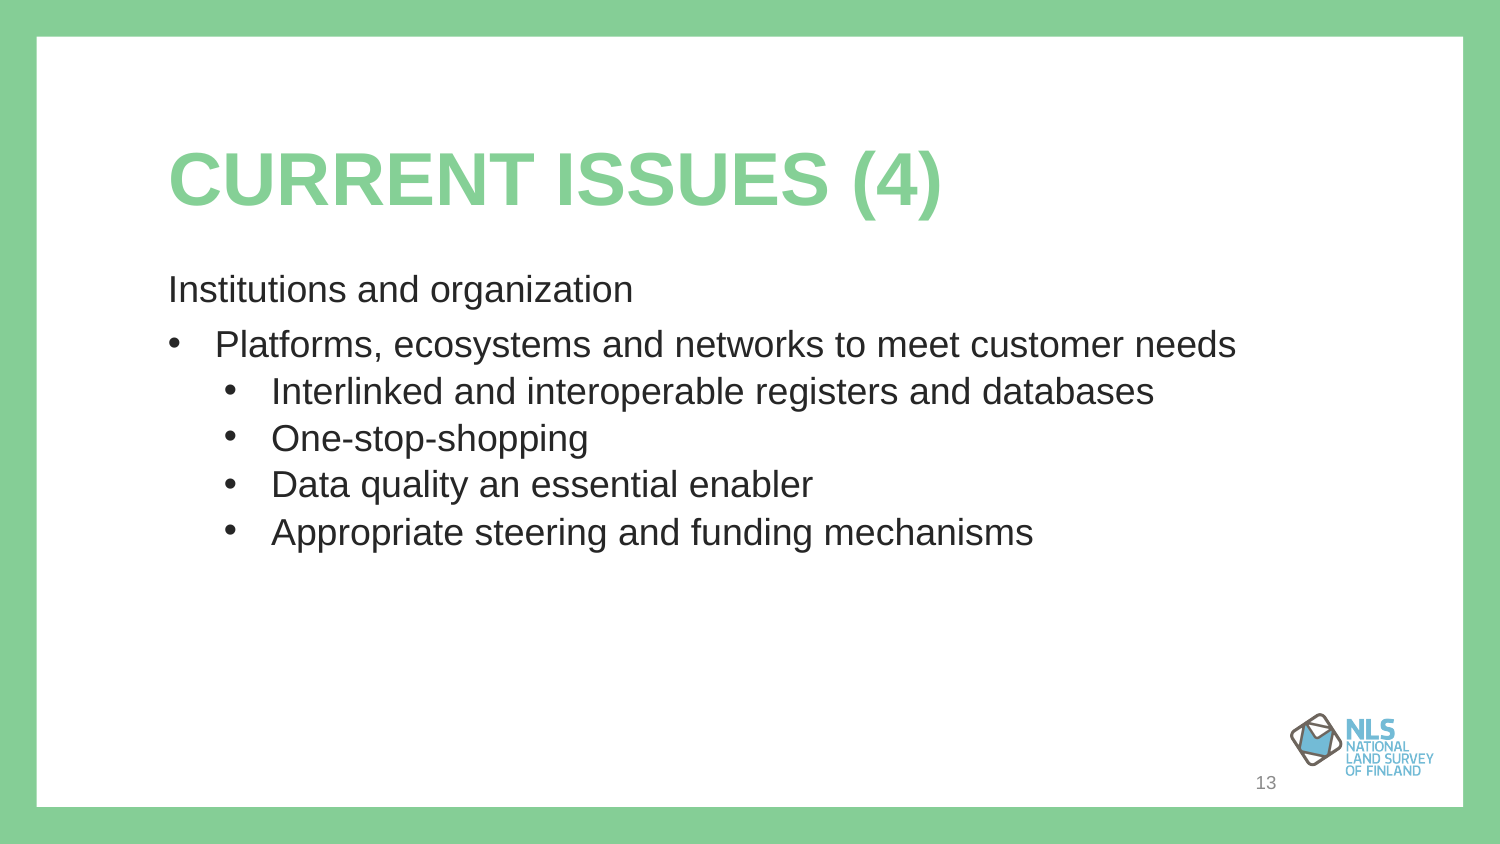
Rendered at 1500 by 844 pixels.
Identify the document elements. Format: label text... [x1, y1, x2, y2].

list Institutions and organization Platforms, ecosystems and networks to meet customer needs Interlinked and interoperable registers and databases One-stop-shopping Data quality an essential enabler Appropriate steering and funding mechanisms [152, 263, 1396, 760]
picture [1292, 713, 1434, 776]
title Current issues (4) [153, 100, 1397, 264]
slide_number 13 [954, 759, 1292, 805]
